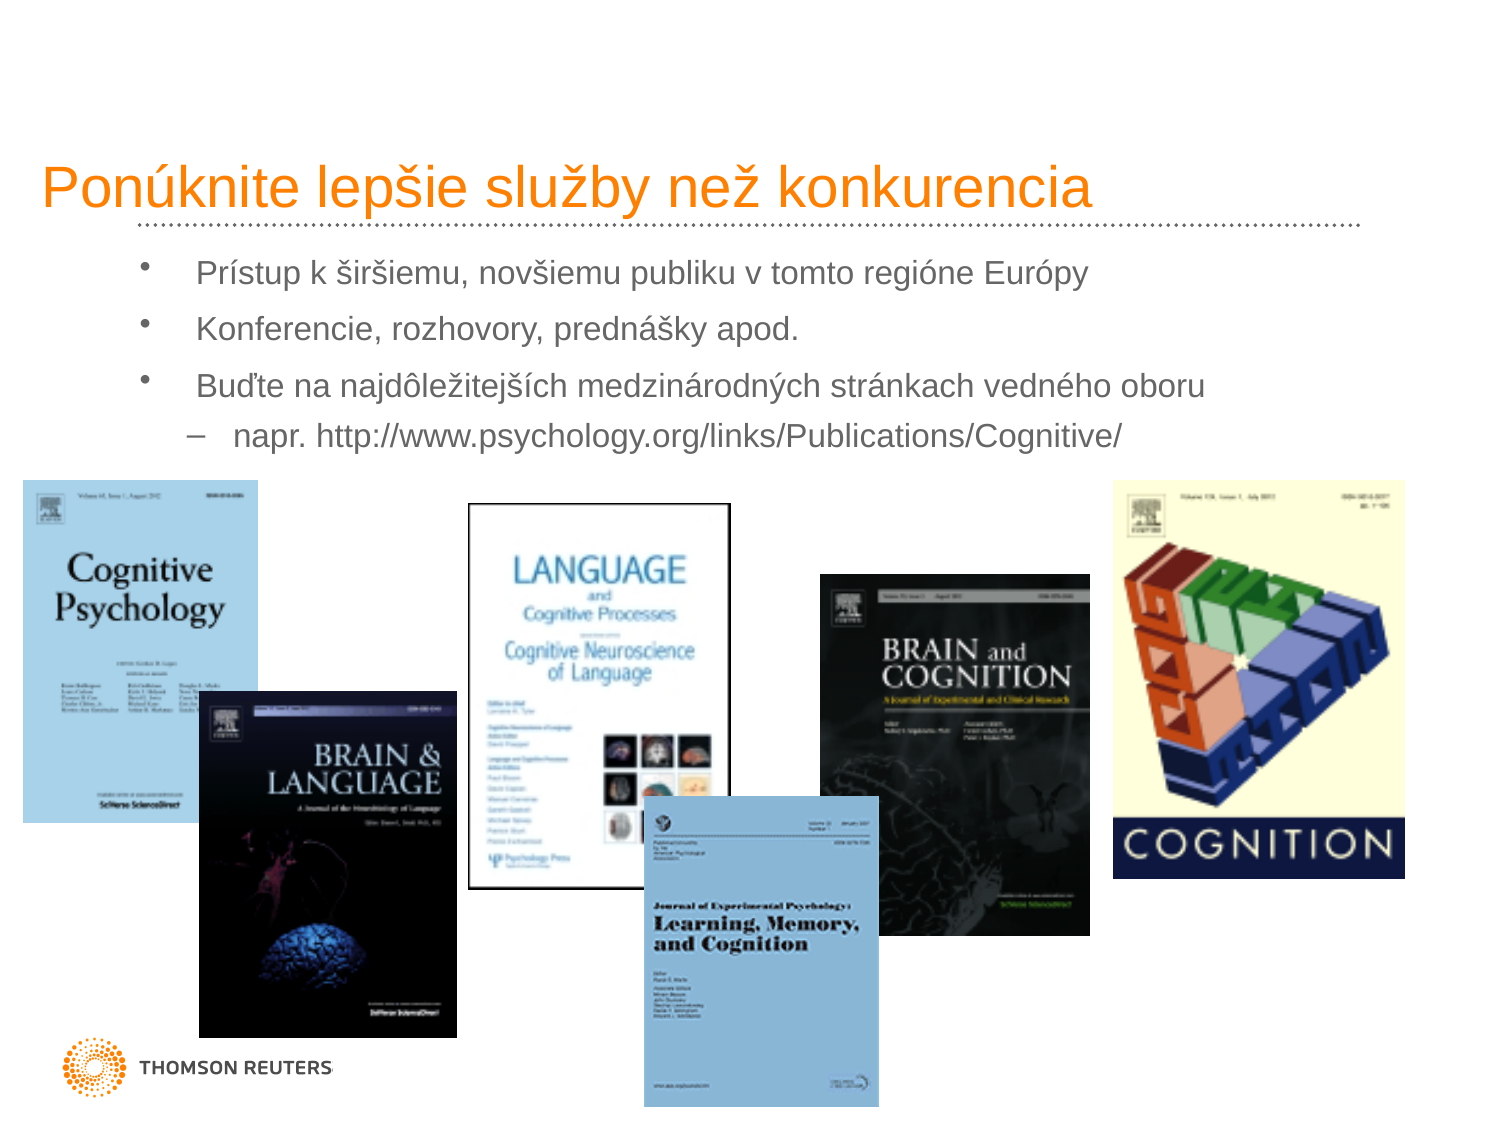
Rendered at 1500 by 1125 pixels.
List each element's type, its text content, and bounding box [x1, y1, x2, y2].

picture [23, 480, 458, 1124]
picture [1113, 480, 1406, 880]
picture [468, 503, 1091, 1107]
title Ponúknite lepšie služby než konkurencia [41, 66, 1483, 221]
list Prístup k širšiemu, novšiemu publiku v tomto regióne Európy Konferencie, rozhovory, prednášky apod. Buďte na najdôležitejších medzinárodných stránkach vedného oboru napr. http://www.psychology.org/links/Publications/Cognitive/ [139, 250, 1282, 788]
